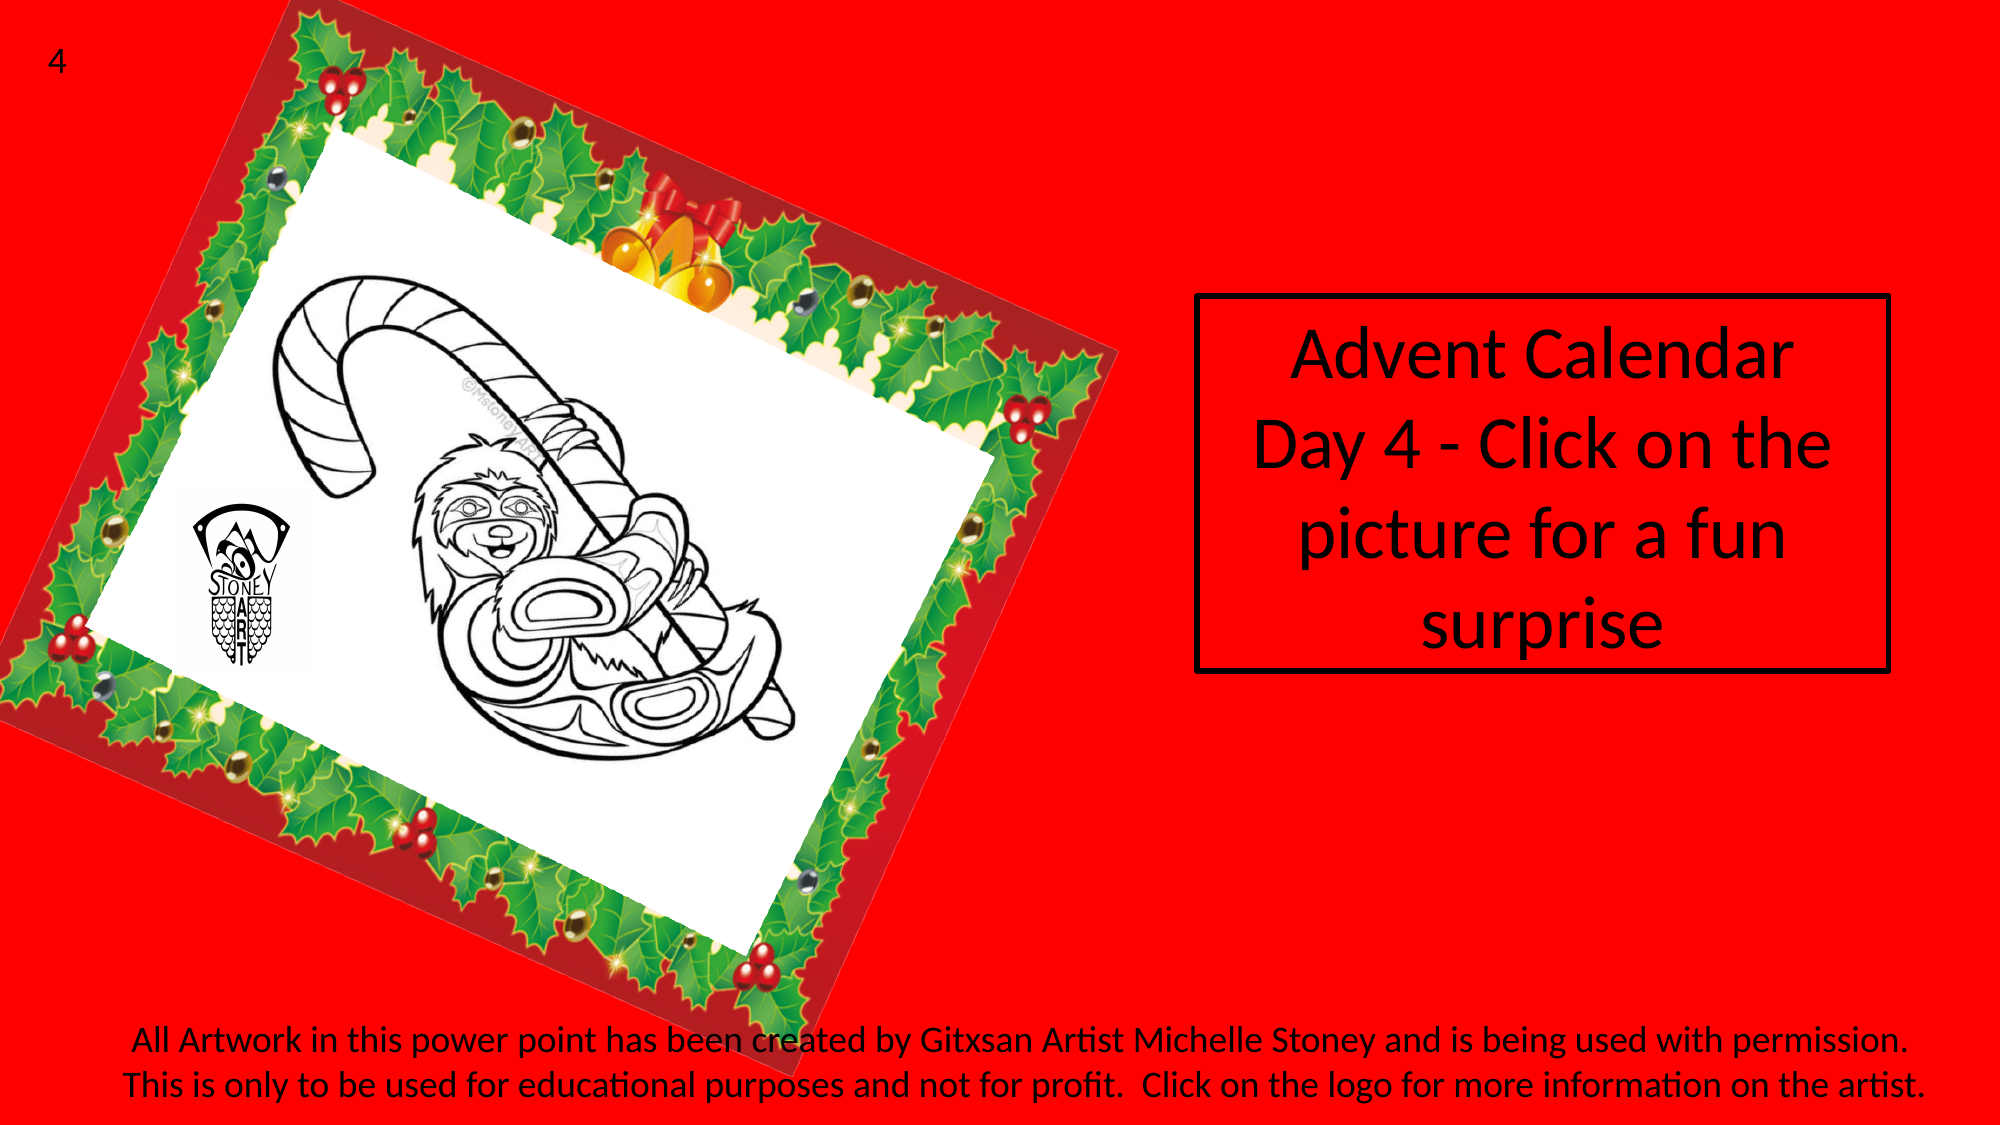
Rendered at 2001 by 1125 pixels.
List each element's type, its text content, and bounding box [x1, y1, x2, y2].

text_box All Artwork in this power point has been created by Gitxsan Artist Michelle Stoney and is being used with permission. This is only to be used for educational purposes and not for profit. Click on the logo for more information on the artist. [84, 1007, 1967, 1125]
picture [0, 0, 1117, 1007]
text_box 4 [33, 28, 173, 89]
text_box Advent Calendar Day 4 - Click on the picture for a fun surprise [1197, 296, 1889, 671]
